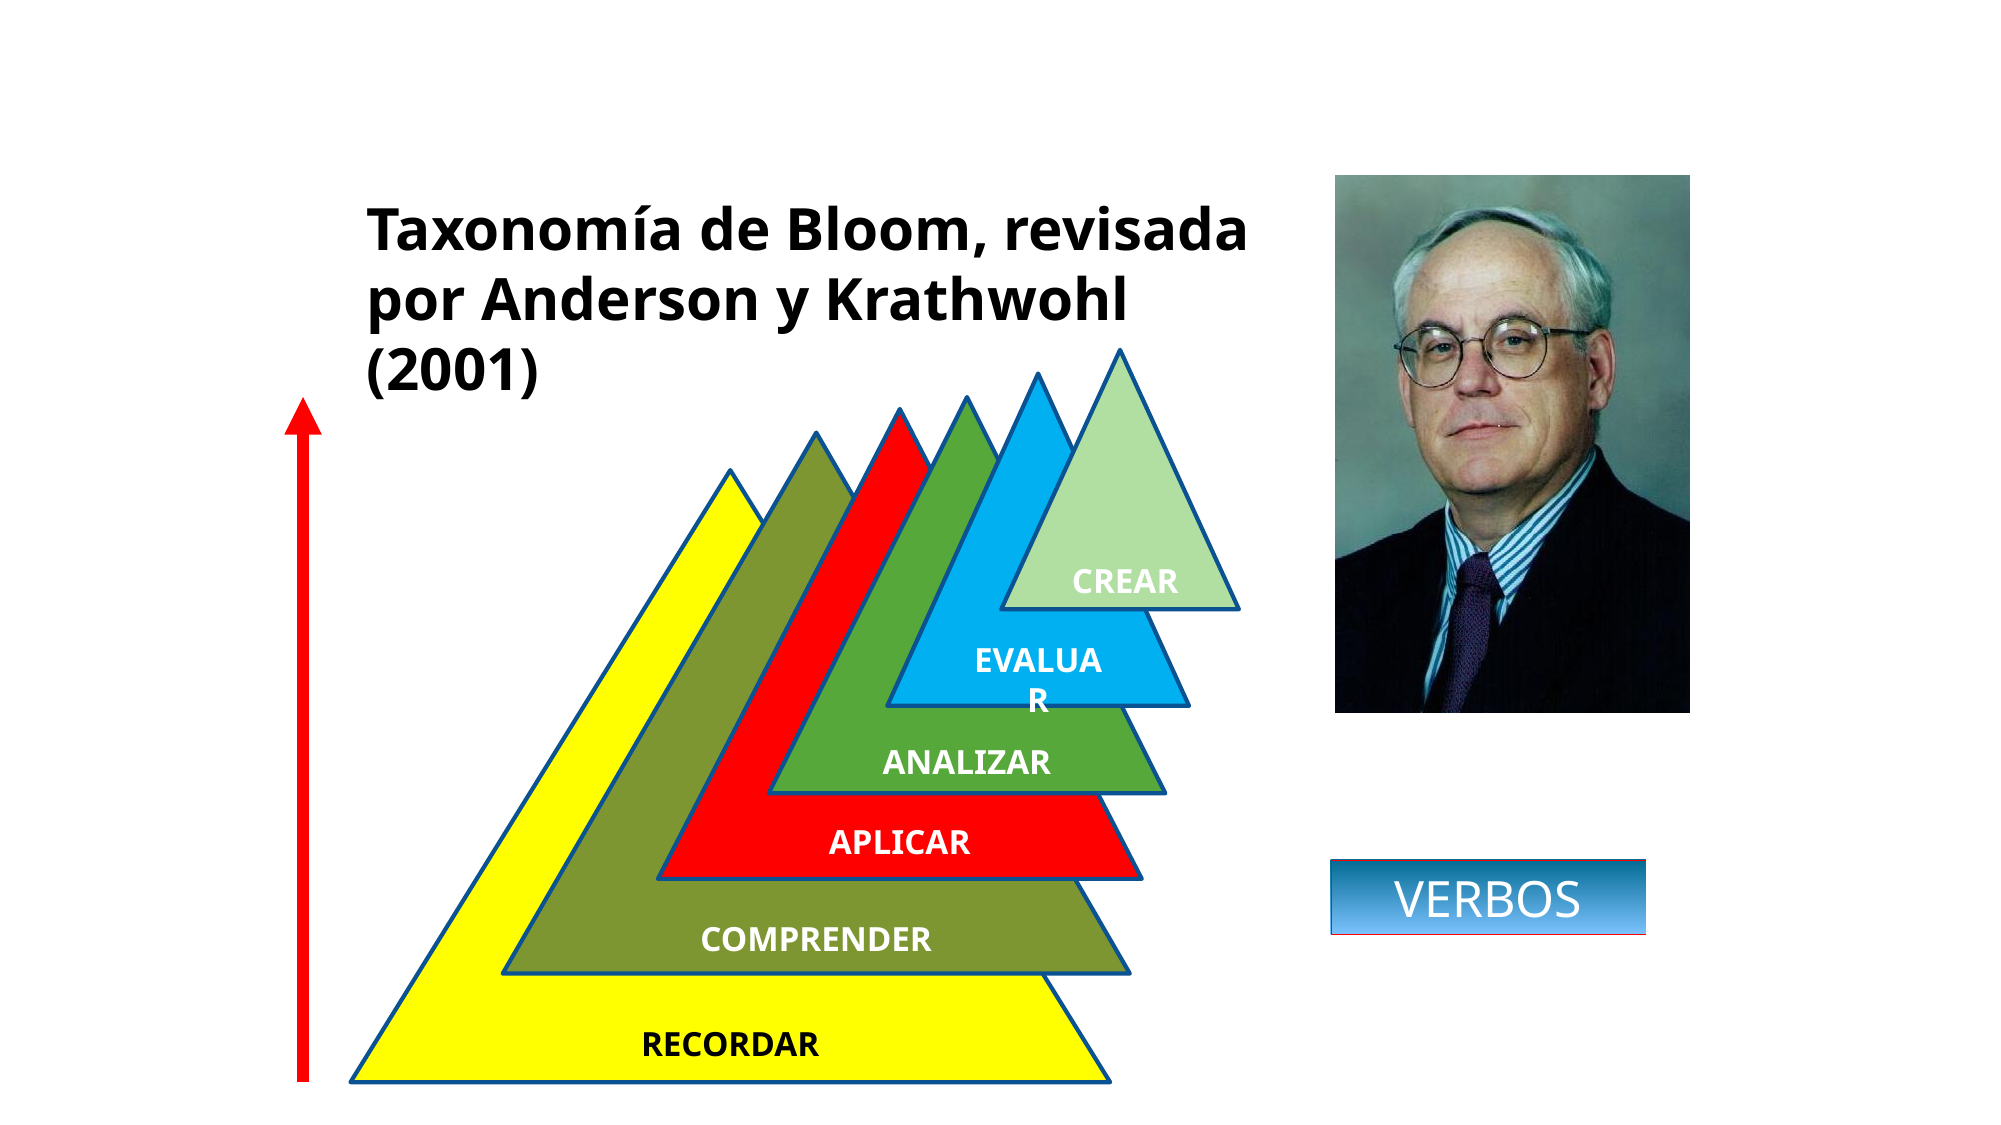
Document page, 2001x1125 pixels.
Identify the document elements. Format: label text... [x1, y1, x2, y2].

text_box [1000, 349, 1249, 610]
text_box Taxonomía de Bloom, revisada por Anderson y Krathwohl (2001) [352, 184, 1270, 410]
text_box VERBOS [1330, 859, 1646, 935]
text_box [502, 432, 1131, 975]
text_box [886, 372, 1190, 707]
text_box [349, 469, 1111, 1083]
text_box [768, 396, 1166, 794]
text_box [657, 408, 1143, 880]
picture [1335, 175, 1690, 714]
